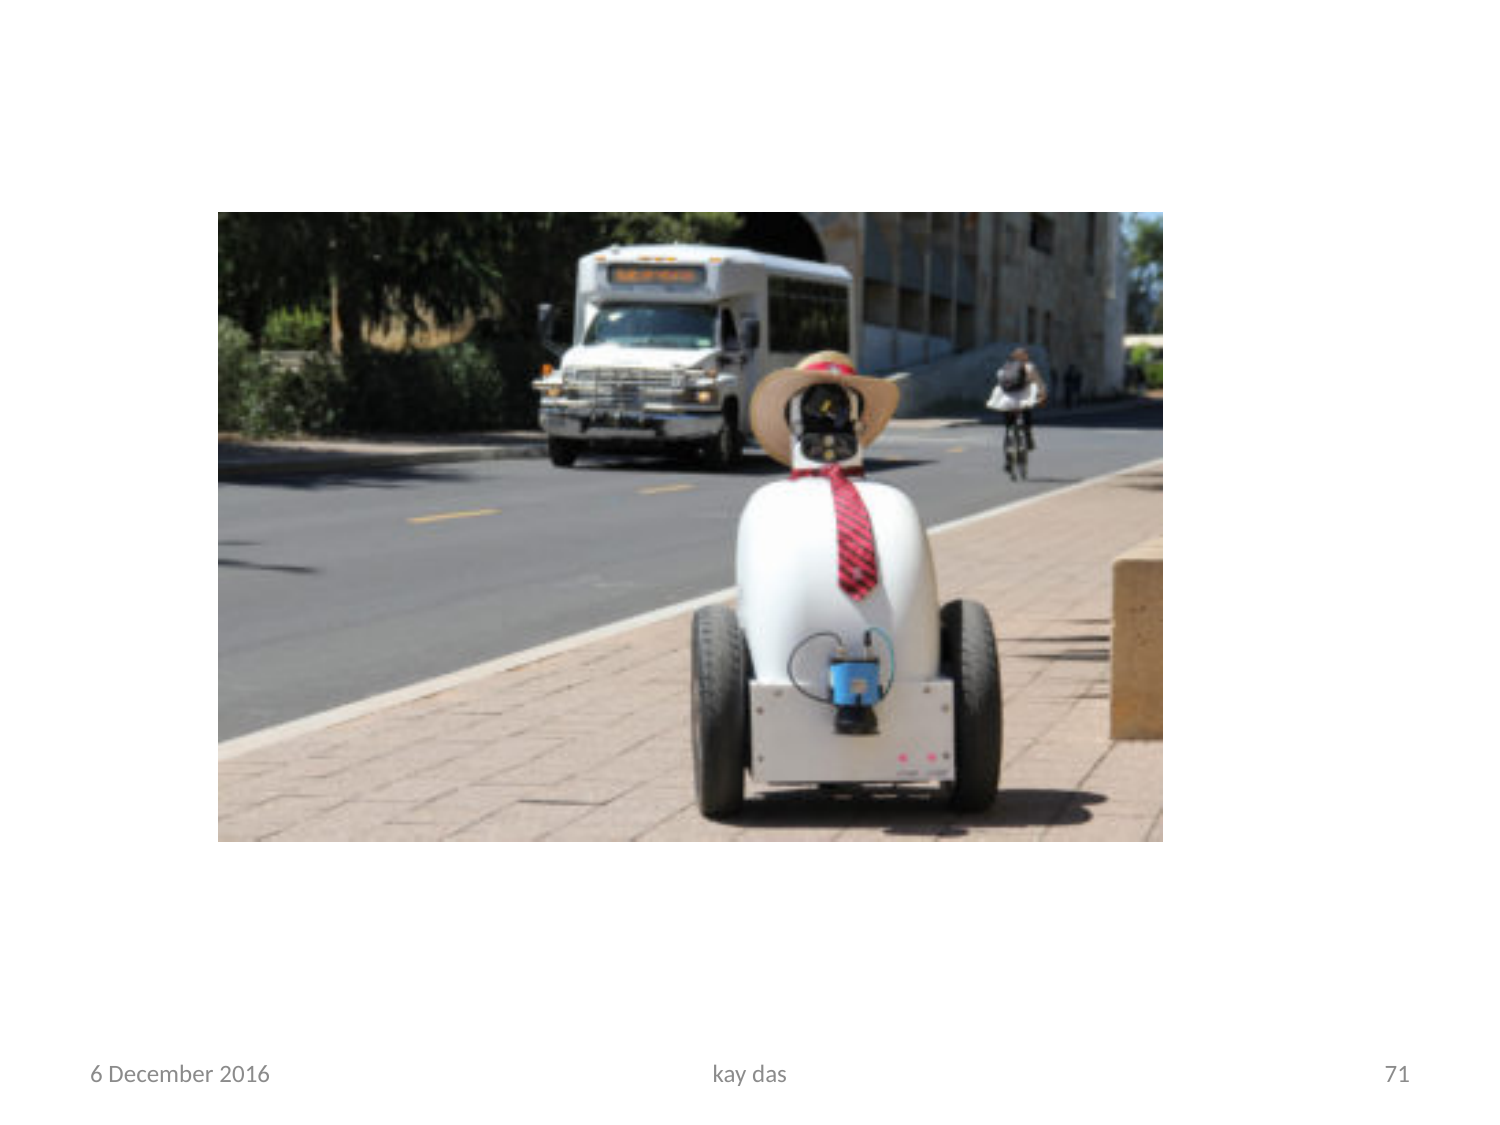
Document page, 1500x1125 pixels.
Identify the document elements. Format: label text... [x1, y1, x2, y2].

slide_number 71 [1074, 1042, 1425, 1103]
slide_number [75, 1042, 425, 1103]
picture [218, 212, 1163, 842]
footer kay das [512, 1042, 988, 1103]
